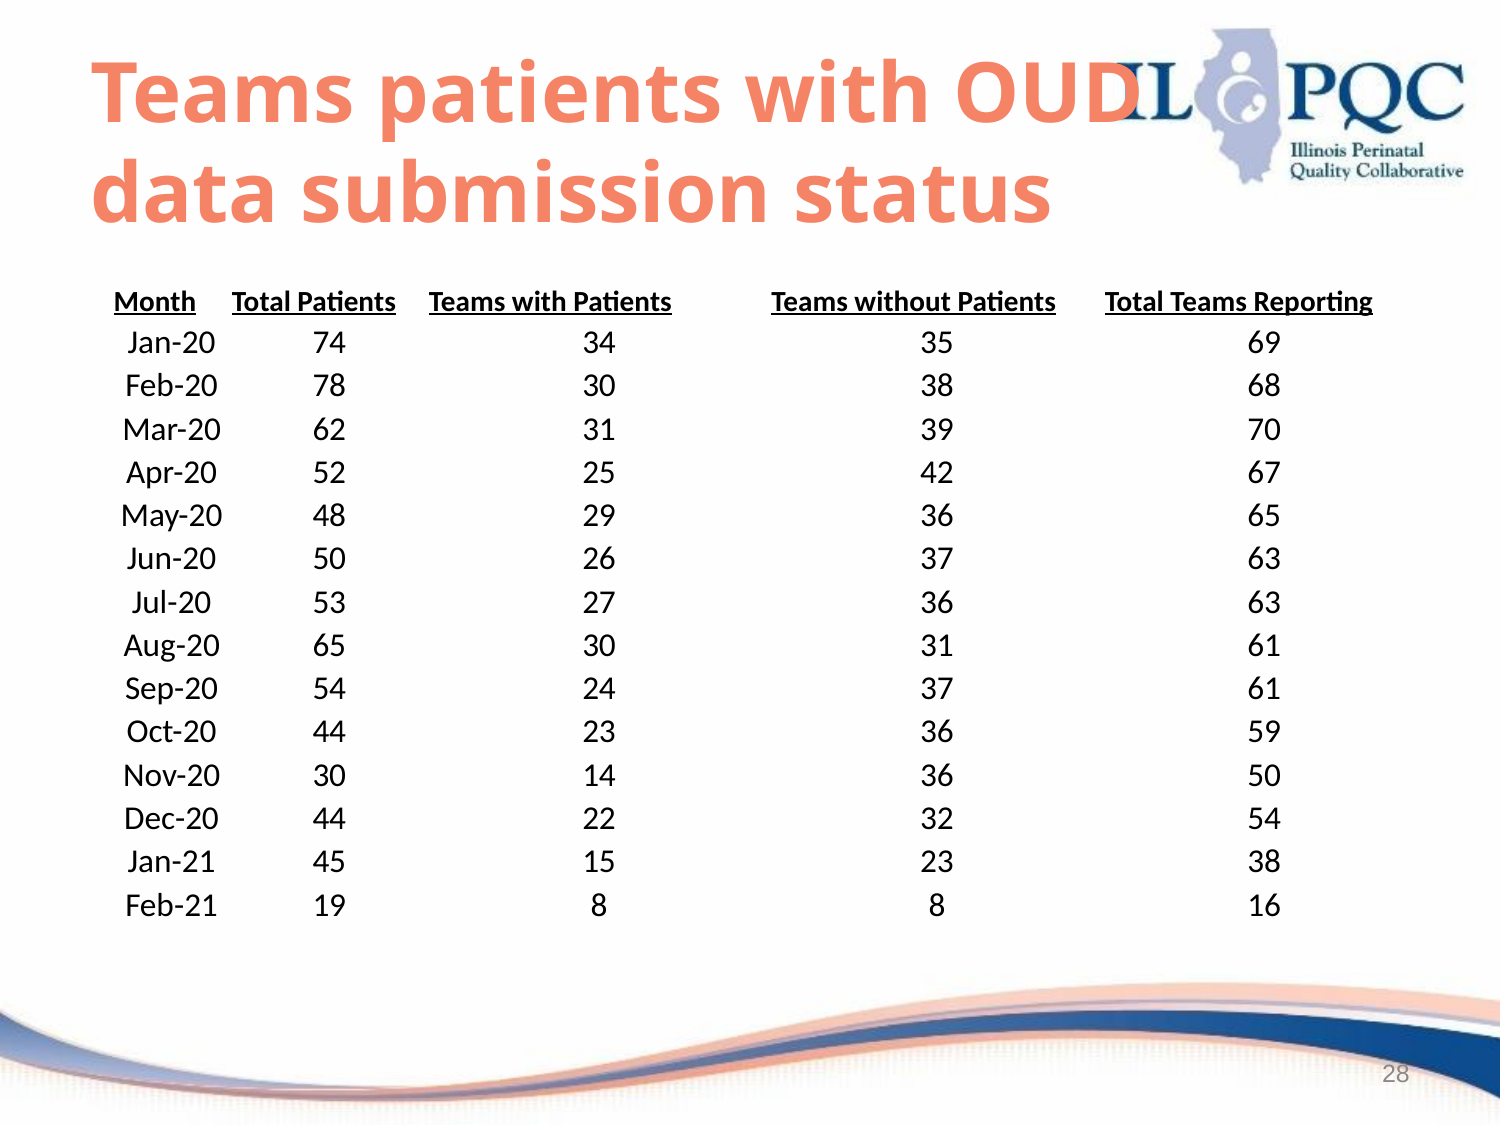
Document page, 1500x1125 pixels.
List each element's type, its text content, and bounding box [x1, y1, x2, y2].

table_cell 36 [770, 491, 1104, 535]
table_cell 35 [770, 318, 1104, 362]
table_cell 65 [1104, 491, 1425, 535]
table_cell Jan-20 [113, 318, 231, 362]
table_cell Aug-20 [113, 621, 231, 665]
table_cell 16 [1104, 881, 1425, 924]
slide_number 28 [1074, 1042, 1425, 1103]
table_cell 30 [428, 621, 770, 665]
table_cell Mar-20 [113, 405, 231, 448]
table_cell 37 [770, 665, 1104, 708]
table_cell 50 [1104, 751, 1425, 794]
table_cell 59 [1104, 708, 1425, 751]
table_cell 23 [770, 838, 1104, 881]
table_cell 50 [231, 535, 428, 578]
table_cell 36 [770, 751, 1104, 794]
table_cell 44 [231, 708, 428, 751]
table_cell 68 [1104, 362, 1425, 405]
table_cell 38 [770, 362, 1104, 405]
table_cell 32 [770, 794, 1104, 838]
table_cell Dec-20 [113, 794, 231, 838]
table_cell 31 [428, 405, 770, 448]
table_cell 36 [770, 708, 1104, 751]
table_cell Jan-21 [113, 838, 231, 881]
table_header Teams with Patients [428, 275, 770, 318]
table_header Total Teams Reporting [1104, 275, 1425, 318]
table_cell 69 [1104, 318, 1425, 362]
table_cell 26 [428, 535, 770, 578]
table_cell 62 [231, 405, 428, 448]
table_cell Feb-21 [113, 881, 231, 924]
table_cell 45 [231, 838, 428, 881]
table_cell 36 [770, 578, 1104, 621]
table_cell 52 [231, 448, 428, 491]
table_cell 65 [231, 621, 428, 665]
table_cell 8 [428, 881, 770, 924]
title Teams patients with OUD data submission status [75, 45, 1425, 233]
table_cell Apr-20 [113, 448, 231, 491]
table_cell 29 [428, 491, 770, 535]
picture [0, 0, 1500, 1125]
table_cell 61 [1104, 621, 1425, 665]
table_cell Jun-20 [113, 535, 231, 578]
table_cell 54 [1104, 794, 1425, 838]
table_cell 38 [1104, 838, 1425, 881]
table_cell 78 [231, 362, 428, 405]
table_cell 23 [428, 708, 770, 751]
table_cell 37 [770, 535, 1104, 578]
table_cell 31 [770, 621, 1104, 665]
table_cell 30 [231, 751, 428, 794]
table_cell 15 [428, 838, 770, 881]
table_cell 22 [428, 794, 770, 838]
table_cell 63 [1104, 535, 1425, 578]
table_cell Jul-20 [113, 578, 231, 621]
table_cell 34 [428, 318, 770, 362]
table_cell 53 [231, 578, 428, 621]
table_cell Nov-20 [113, 751, 231, 794]
table_cell 8 [770, 881, 1104, 924]
table_cell May-20 [113, 491, 231, 535]
table_cell 25 [428, 448, 770, 491]
table_header Teams without Patients [770, 275, 1104, 318]
table_header Month [113, 275, 231, 318]
table_cell 44 [231, 794, 428, 838]
table_cell Sep-20 [113, 665, 231, 708]
table_cell 42 [770, 448, 1104, 491]
table_cell 74 [231, 318, 428, 362]
table_cell 48 [231, 491, 428, 535]
table_cell 19 [231, 881, 428, 924]
table_cell 39 [770, 405, 1104, 448]
table_cell 27 [428, 578, 770, 621]
table_cell 67 [1104, 448, 1425, 491]
table_cell 14 [428, 751, 770, 794]
table_cell 61 [1104, 665, 1425, 708]
table_cell 70 [1104, 405, 1425, 448]
table_cell Feb-20 [113, 362, 231, 405]
table_cell Oct-20 [113, 708, 231, 751]
table_cell 30 [428, 362, 770, 405]
table_header Total Patients [231, 275, 428, 318]
table_cell 24 [428, 665, 770, 708]
table_cell 63 [1104, 578, 1425, 621]
table_cell 54 [231, 665, 428, 708]
